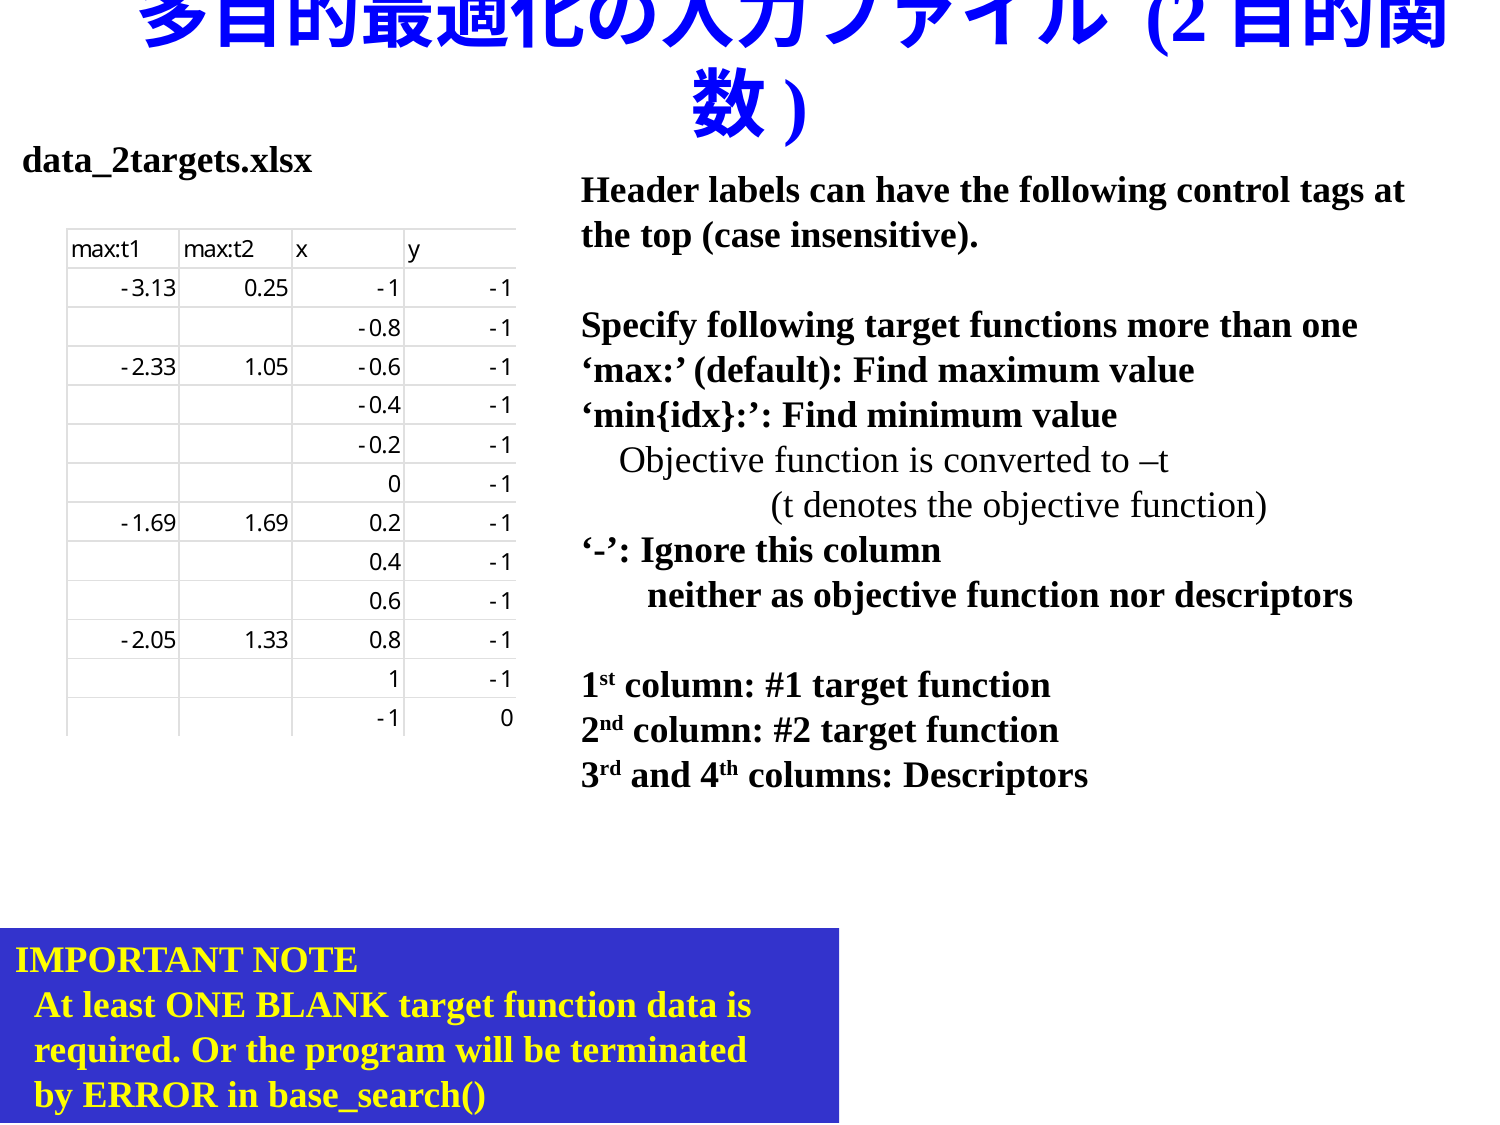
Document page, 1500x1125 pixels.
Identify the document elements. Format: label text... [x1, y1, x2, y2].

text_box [65, 227, 518, 738]
text_box data_2targets.xlsx [7, 127, 617, 187]
text_box IMPORTANT NOTE At least ONE BLANK target function data is required. Or the program will be terminated by ERROR in base_search() [0, 928, 840, 1123]
text_box Header labels can have the following control tags at the top (case insensitive). Specify following target functions more than one ‘max:’ (default): Find maximum value ‘min{idx}:’: Find minimum value Objective function is converted to –t (t denotes the objective function) ‘-’: Ignore this column neither as objective function nor descriptors 1st column: #1 target function 2nd column: #2 target function 3rd and 4th columns: Descriptors [565, 157, 1443, 802]
title 多目的最適化の入力ファイル (2目的関数) [0, 0, 1500, 113]
